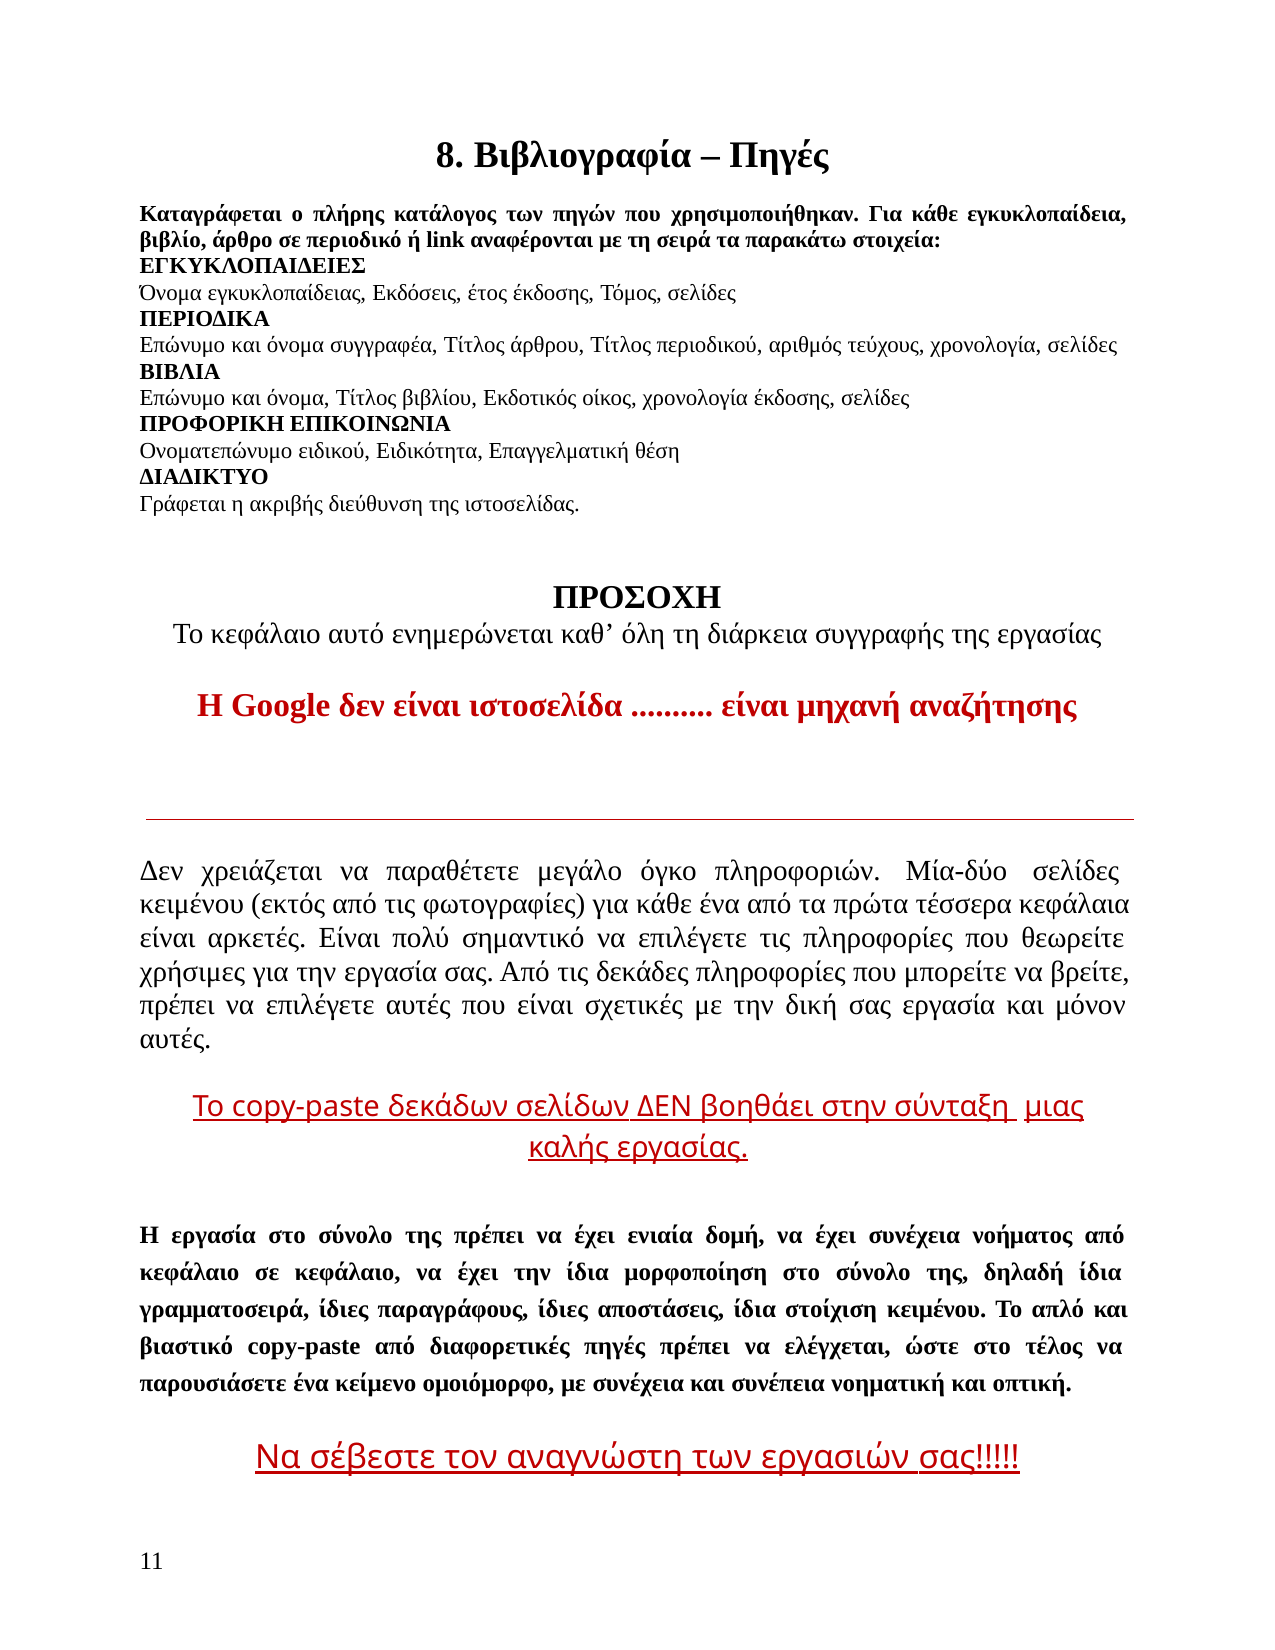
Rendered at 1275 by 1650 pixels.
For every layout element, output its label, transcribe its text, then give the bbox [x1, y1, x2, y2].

text_box Δεν χρειάζεται να παραθέτετε μεγάλο όγκο πληροφοριών. Μία-δύο σελίδες κειμένου (εκτός από τις φωτογραφίες) για κάθε ένα από τα πρώτα τέσσερα κεφάλαια είναι αρκετές. Είναι πολύ σημαντικό να επιλέγετε τις πληροφορίες που θεωρείτε χρήσιμες για την εργασία σας. Από τις δεκάδες πληροφορίες που μπορείτε να βρείτε, πρέπει να επιλέγετε αυτές που είναι σχετικές με την δική σας εργασία και μόνον αυτές. Το copy-paste δεκάδων σελίδων ΔΕΝ βοηθάει στην σύνταξη μιας καλής εργασίας. Η εργασία στο σύνολο της πρέπει να έχει ενιαία δομή, να έχει συνέχεια νοήματος από κεφάλαιο σε κεφάλαιο, να έχει την ίδια μορφοποίηση στο σύνολο της, δηλαδή ίδια γραμματοσειρά, ίδιες παραγράφους, ίδιες αποστάσεις, ίδια στοίχιση κειμένου. Το απλό και βιαστικό copy-paste από διαφορετικές πηγές πρέπει να ελέγχεται, ώστε στο τέλος να παρουσιάσετε ένα κείμενο ομοιόμορφο, με συνέχεια και συνέπεια νοηματική και οπτική. Να σέβεστε τον αναγνώστη των εργασιών σας!!!!! [137, 850, 1138, 1476]
slide_number 11 [133, 1544, 171, 1650]
text_box 8. Βιβλιογραφία – Πηγές Καταγράφεται ο πλήρης κατάλογος των πηγών που χρησιμοποιήθηκαν. Για κάθε εγκυκλοπαίδεια, βιβλίο, άρθρο σε περιοδικό ή link αναφέρονται με τη σειρά τα παρακάτω στοιχεία: ΕΓΚΥΚΛΟΠΑΙΔΕΙΕΣ Όνομα εγκυκλοπαίδειας, Εκδόσεις, έτος έκδοσης, Τόμος, σελίδες ΠΕΡΙΟΔΙΚΑ Επώνυμο και όνομα συγγραφέα, Τίτλος άρθρου, Τίτλος περιοδικού, αριθμός τεύχους, χρονολογία, σελίδες ΒΙΒΛΙΑ Επώνυμο και όνομα, Τίτλος βιβλίου, Εκδοτικός οίκος, χρονολογία έκδοσης, σελίδες ΠΡΟΦΟΡΙΚΗ ΕΠΙΚΟΙΝΩΝΙΑ Ονοματεπώνυμο ειδικού, Ειδικότητα, Επαγγελματική θέση ΔΙΑΔΙΚΤΥΟ Γράφεται η ακριβής διεύθυνση της ιστοσελίδας. ΠΡΟΣΟΧΗ Το κεφάλαιο αυτό ενημερώνεται καθ’ όλη τη διάρκεια συγγραφής της εργασίας Η Google δεν είναι ιστοσελίδα .......... είναι μηχανή αναζήτησης [137, 128, 1137, 724]
